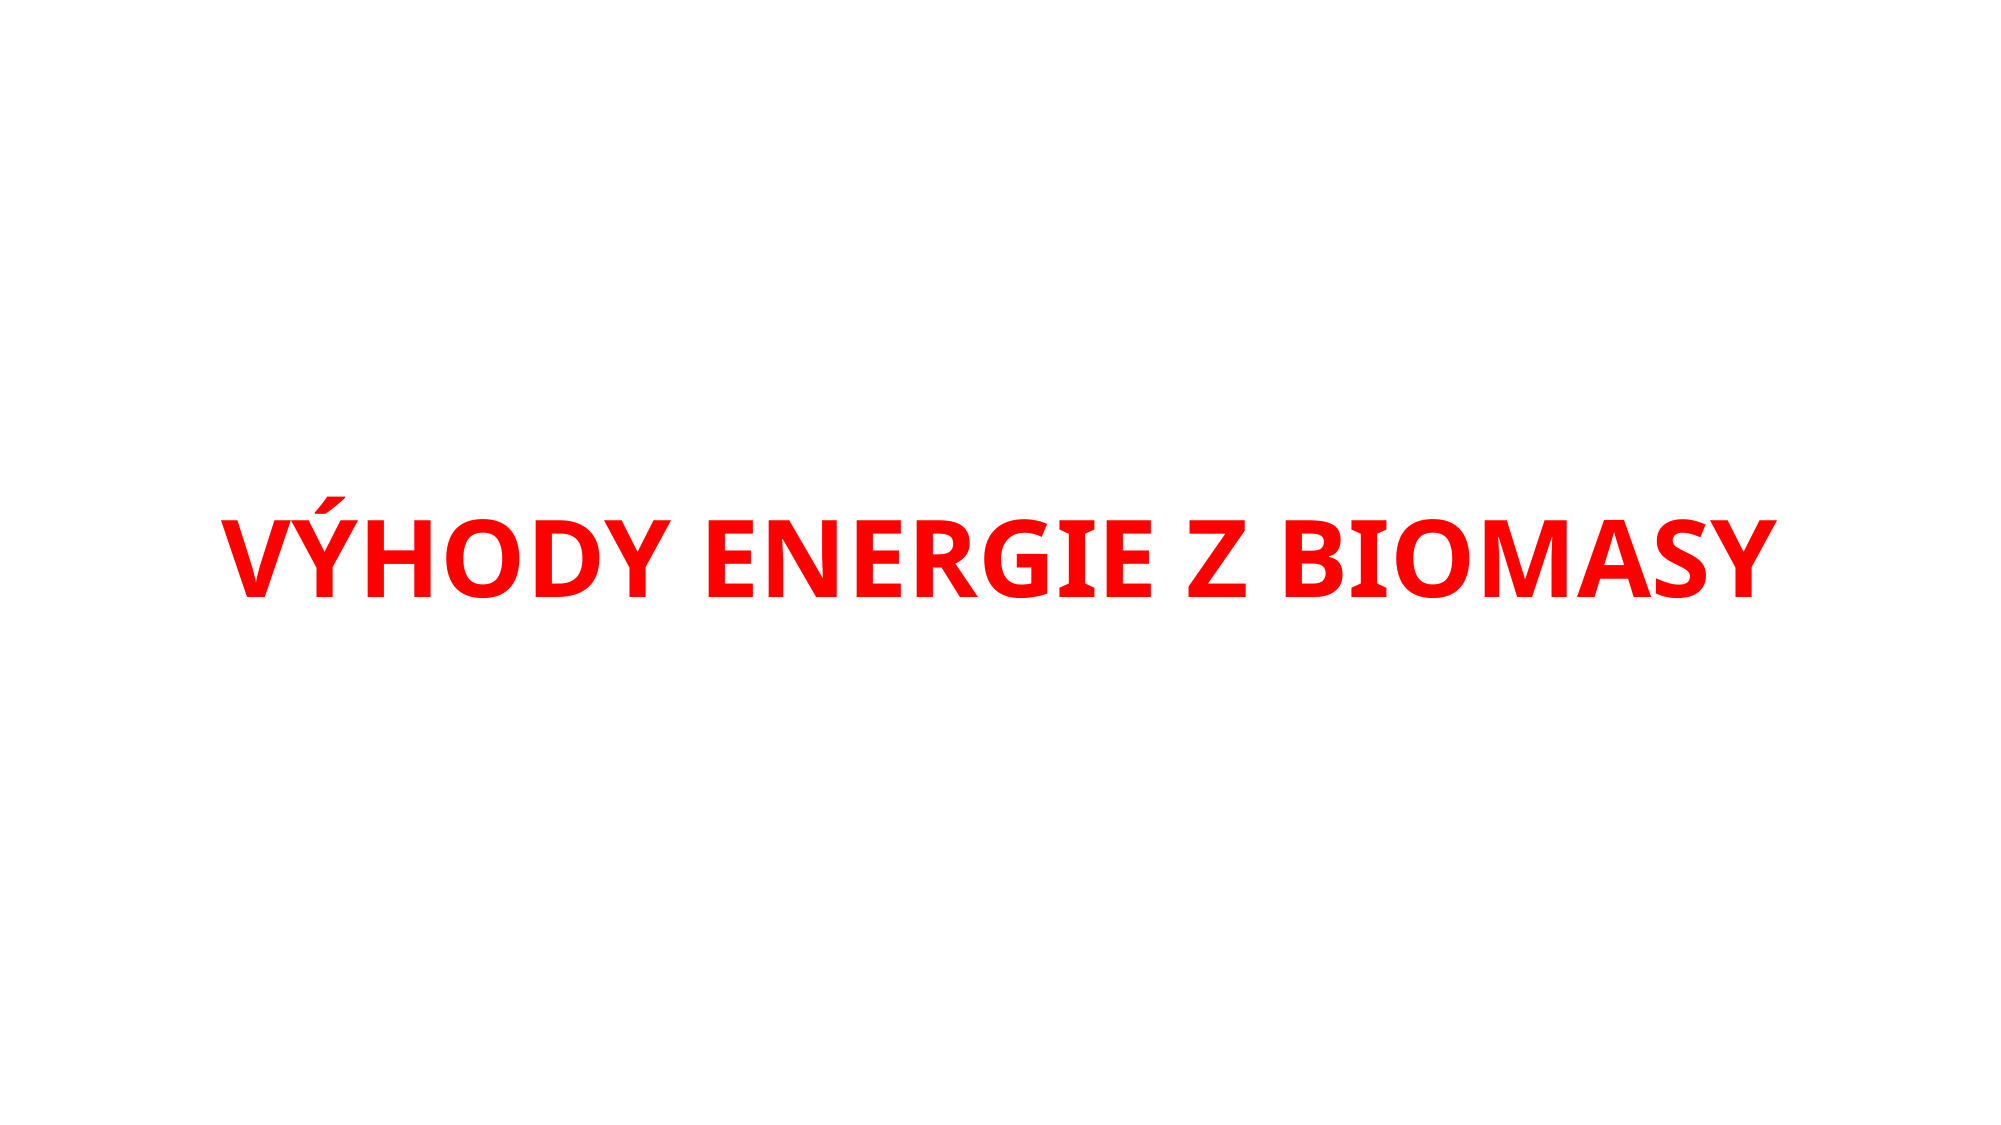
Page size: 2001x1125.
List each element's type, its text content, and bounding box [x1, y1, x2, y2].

title VÝHODY ENERGIE Z BIOMASY [137, 453, 1863, 672]
